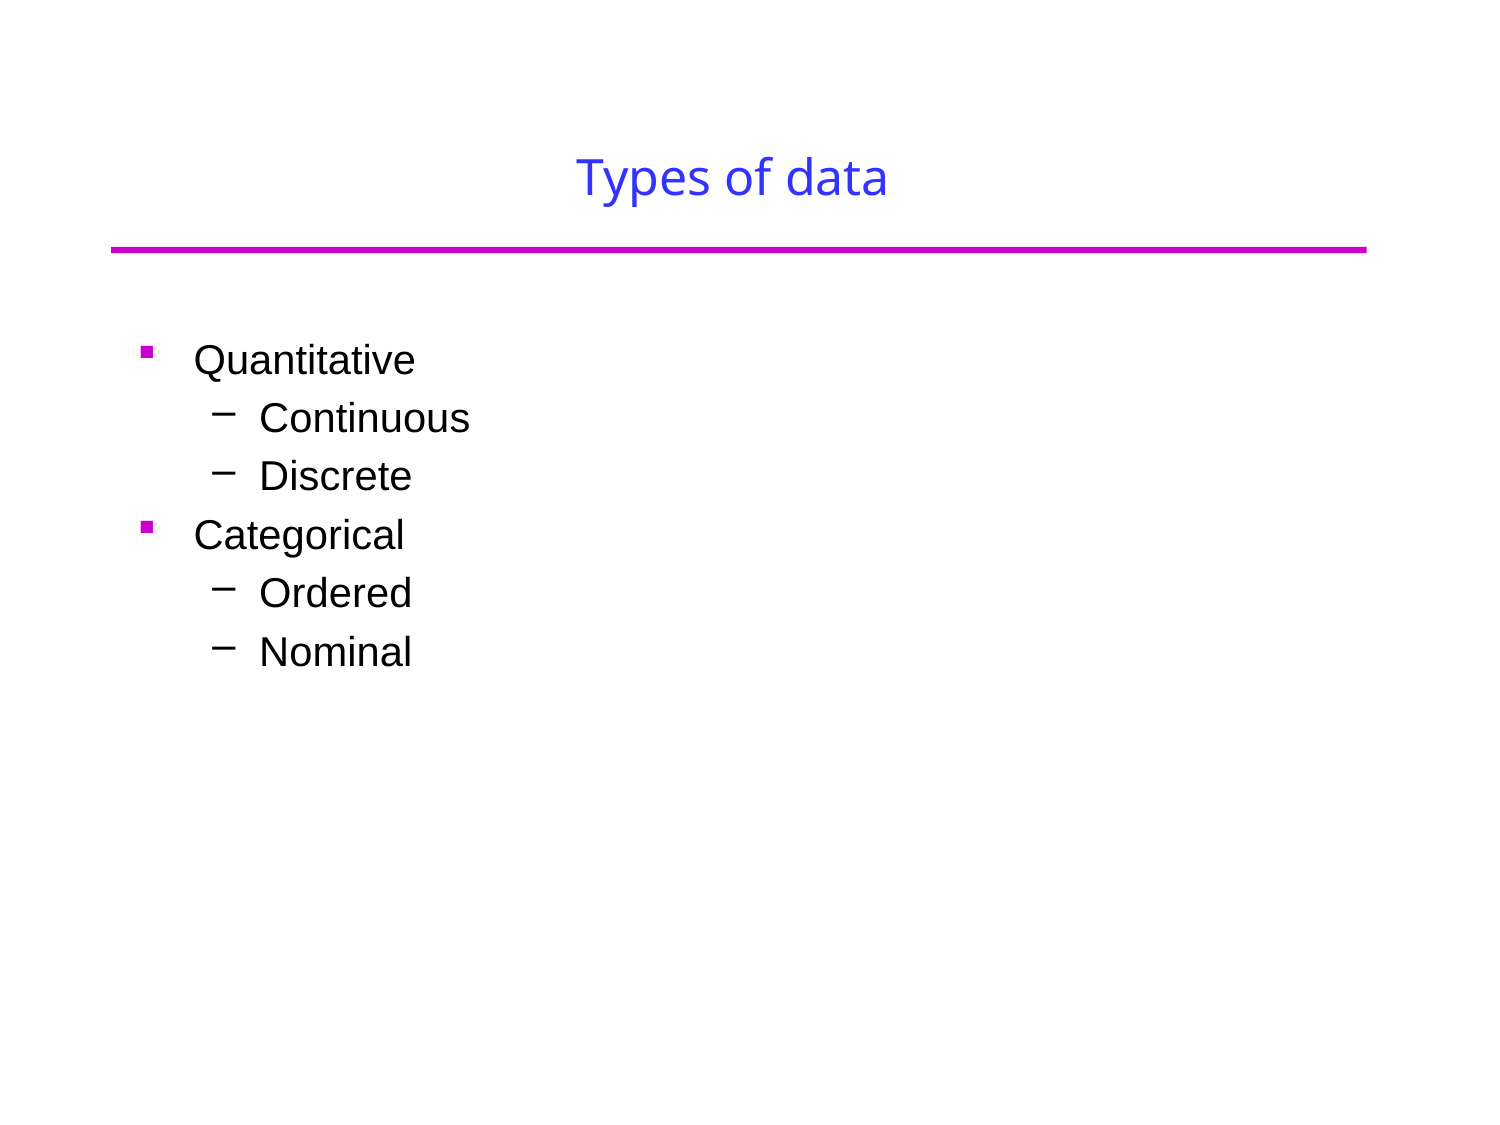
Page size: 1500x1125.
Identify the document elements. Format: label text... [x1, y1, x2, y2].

title Types of data [222, 99, 1245, 250]
list Quantitative Continuous Discrete Categorical Ordered Nominal [122, 324, 1374, 988]
